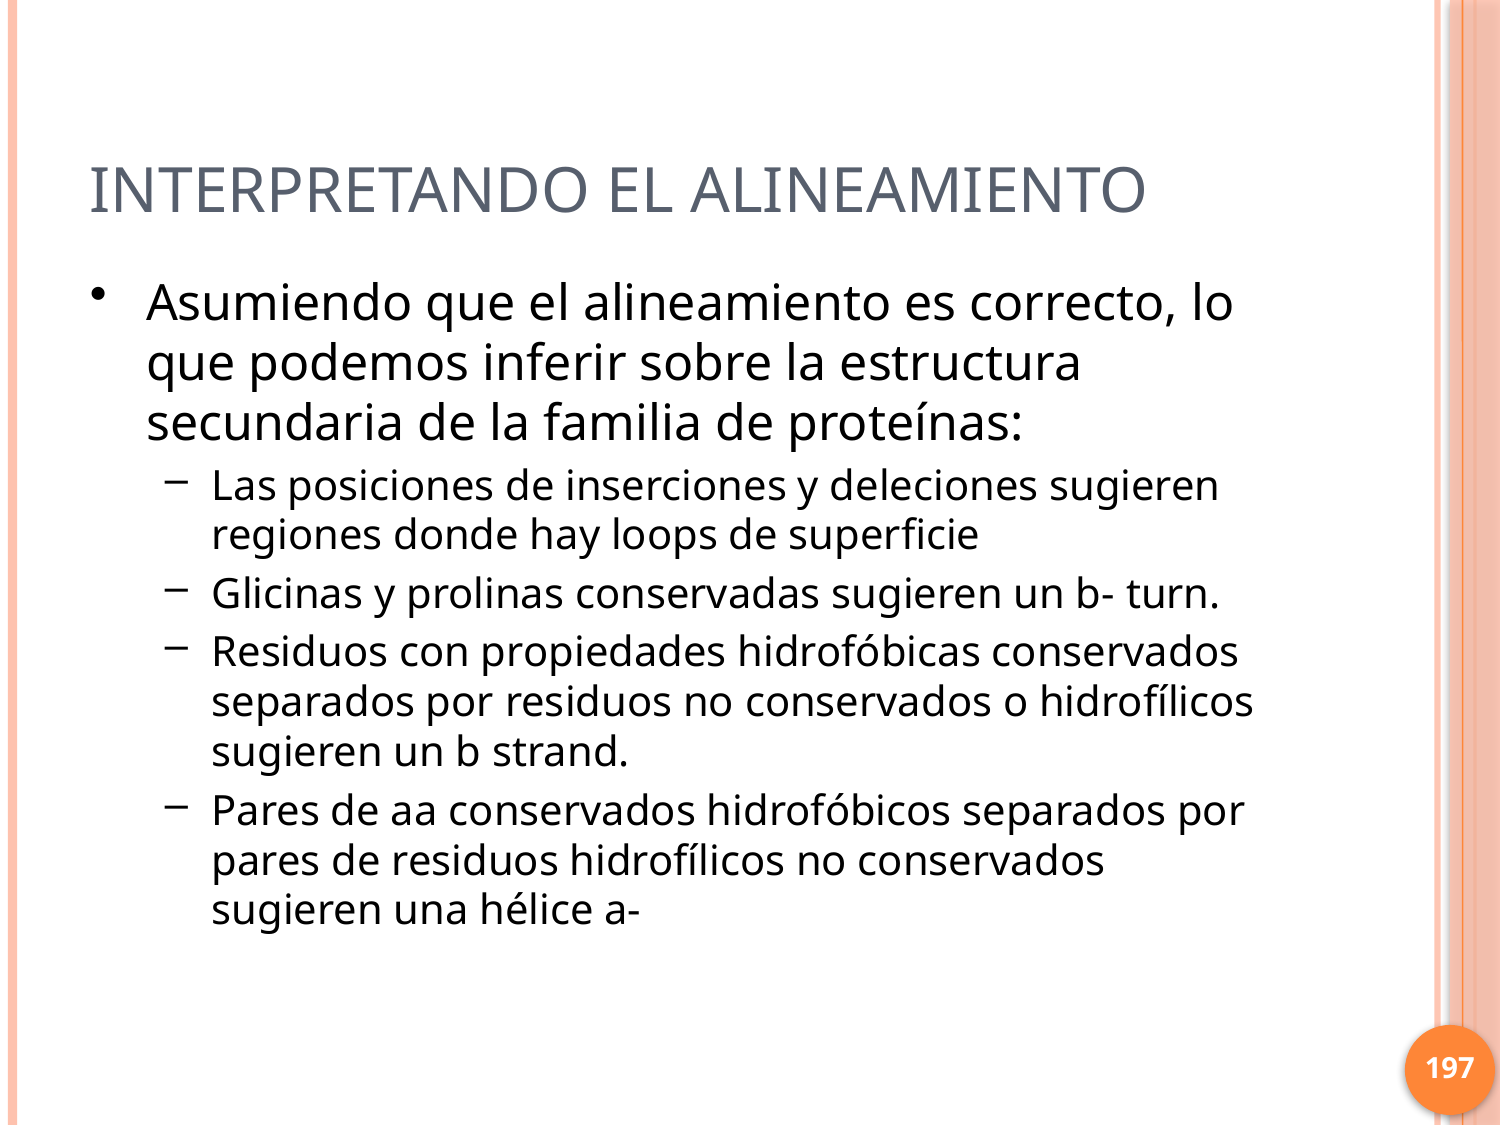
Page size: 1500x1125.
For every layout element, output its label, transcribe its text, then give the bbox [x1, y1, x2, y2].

slide_number 197 [1400, 1027, 1500, 1113]
list Asumiendo que el alineamiento es correcto, lo que podemos inferir sobre la estructura secundaria de la familia de proteínas: Las posiciones de inserciones y deleciones sugieren regiones donde hay loops de superficie Glicinas y prolinas conservadas sugieren un b- turn. Residuos con propiedades hidrofóbicas conservados separados por residuos no conservados o hidrofílicos sugieren un b strand. Pares de aa conservados hidrofóbicos separados por pares de residuos hidrofílicos no conservados sugieren una hélice a- [75, 262, 1300, 1062]
title Interpretando el alineamiento [75, 45, 1300, 233]
